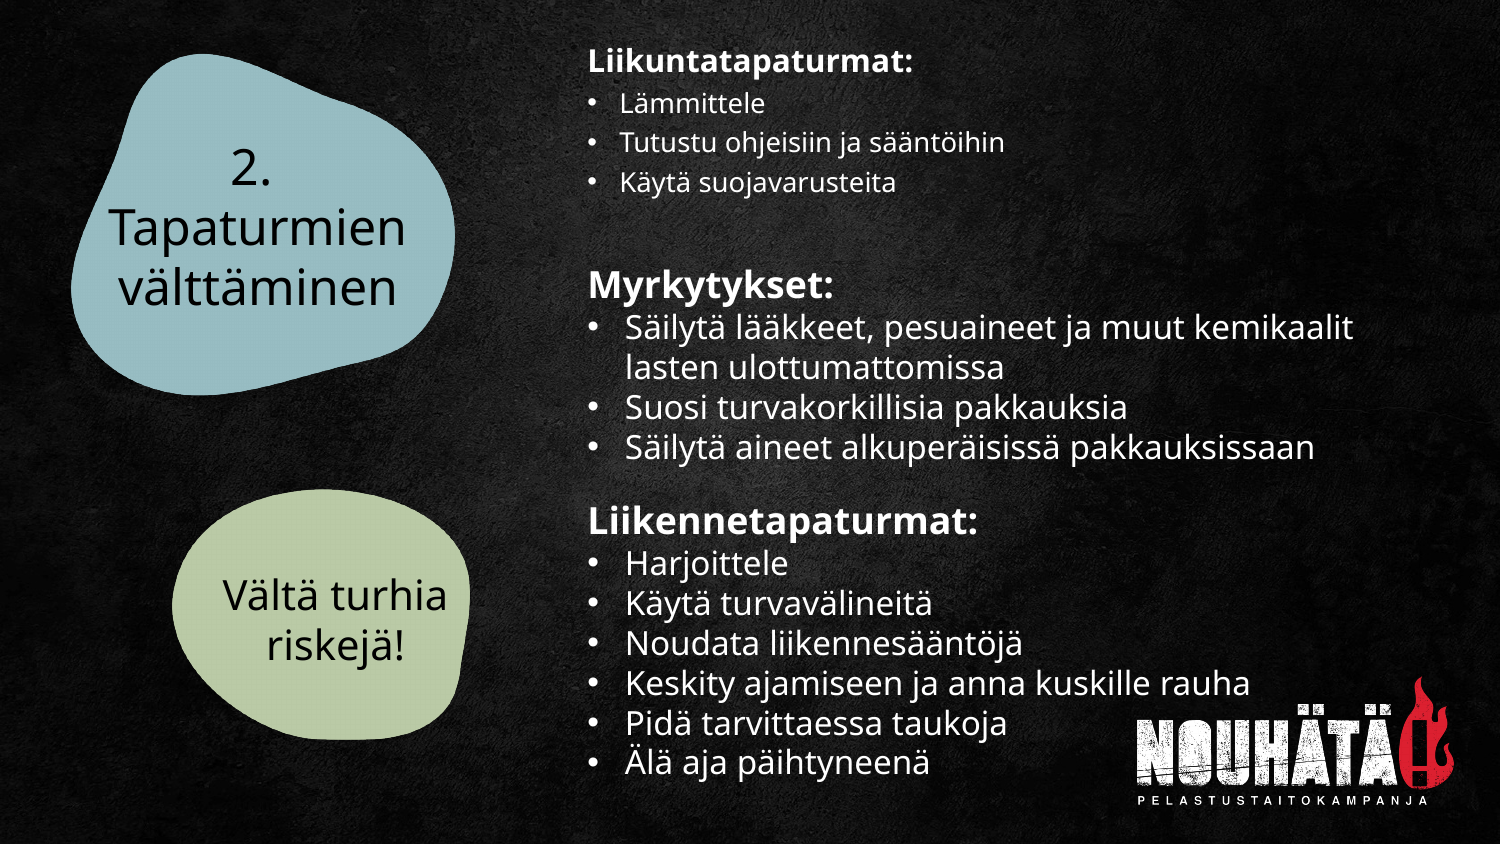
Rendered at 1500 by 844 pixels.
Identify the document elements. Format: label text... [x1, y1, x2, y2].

list Liikuntatapaturmat: Lämmittele Tutustu ohjeisiin ja sääntöihin Käytä suojavarusteita [572, 26, 1412, 208]
picture [0, 0, 1500, 844]
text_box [172, 489, 481, 740]
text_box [71, 53, 455, 396]
text_box Liikennetapaturmat: Harjoittele Käytä turvavälineitä Noudata liikennesääntöjä Keskity ajamiseen ja anna kuskille rauha Pidä tarvittaessa taukoja Älä aja päihtyneenä [572, 489, 1412, 672]
text_box Myrkytykset: Säilytä lääkkeet, pesuaineet ja muut kemikaalit lasten ulottumattomissa Suosi turvakorkillisia pakkauksia Säilytä aineet alkuperäisissä pakkauksissaan [572, 253, 1412, 436]
